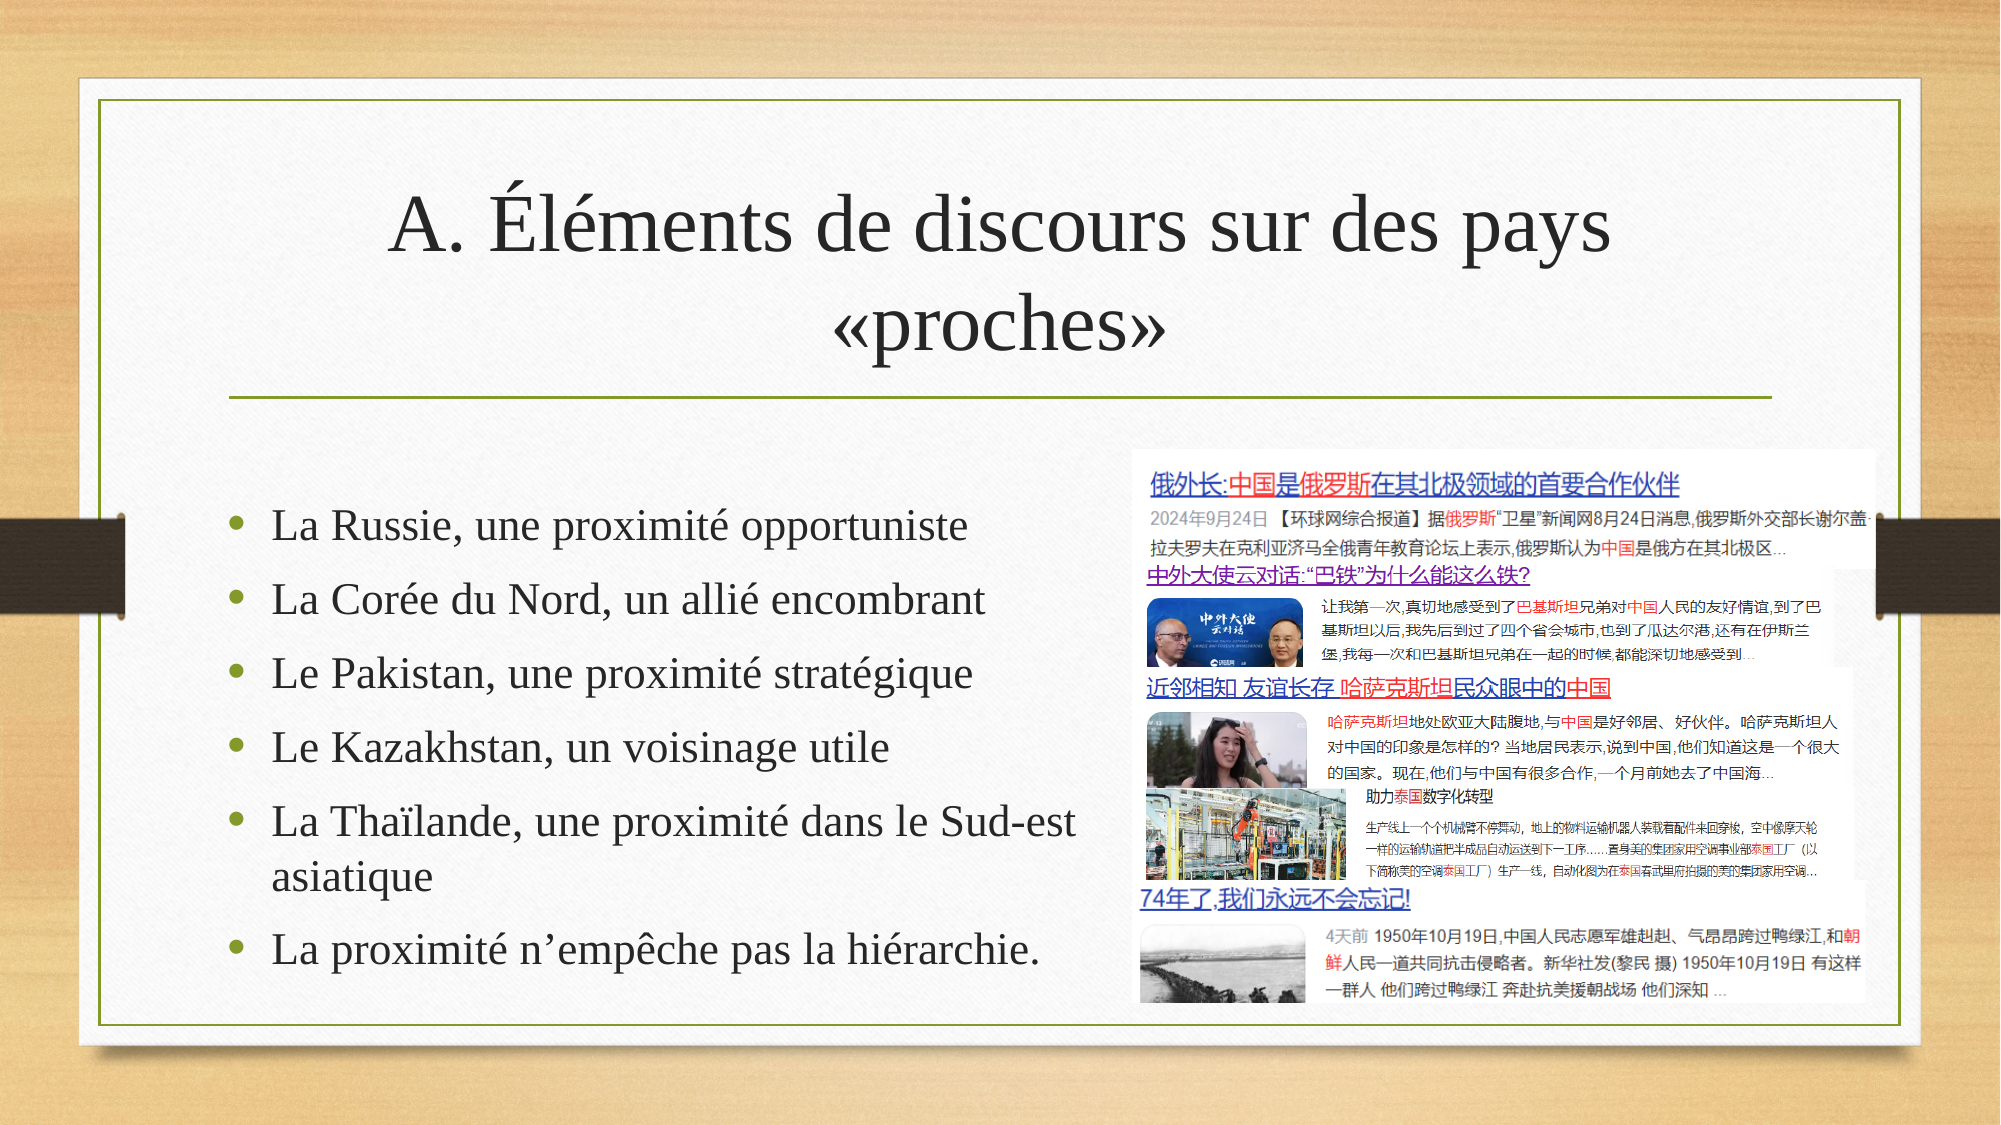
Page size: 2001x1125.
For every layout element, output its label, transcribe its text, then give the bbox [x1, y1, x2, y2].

picture [0, 0, 2001, 1125]
title A. Éléments de discours sur des pays «proches» [212, 161, 1788, 375]
list La Russie, une proximité opportuniste La Corée du Nord, un allié encombrant Le Pakistan, une proximité stratégique Le Kazakhstan, un voisinage utile La Thaïlande, une proximité dans le Sud-est asiatique La proximité n’empêche pas la hiérarchie. [212, 419, 1133, 994]
